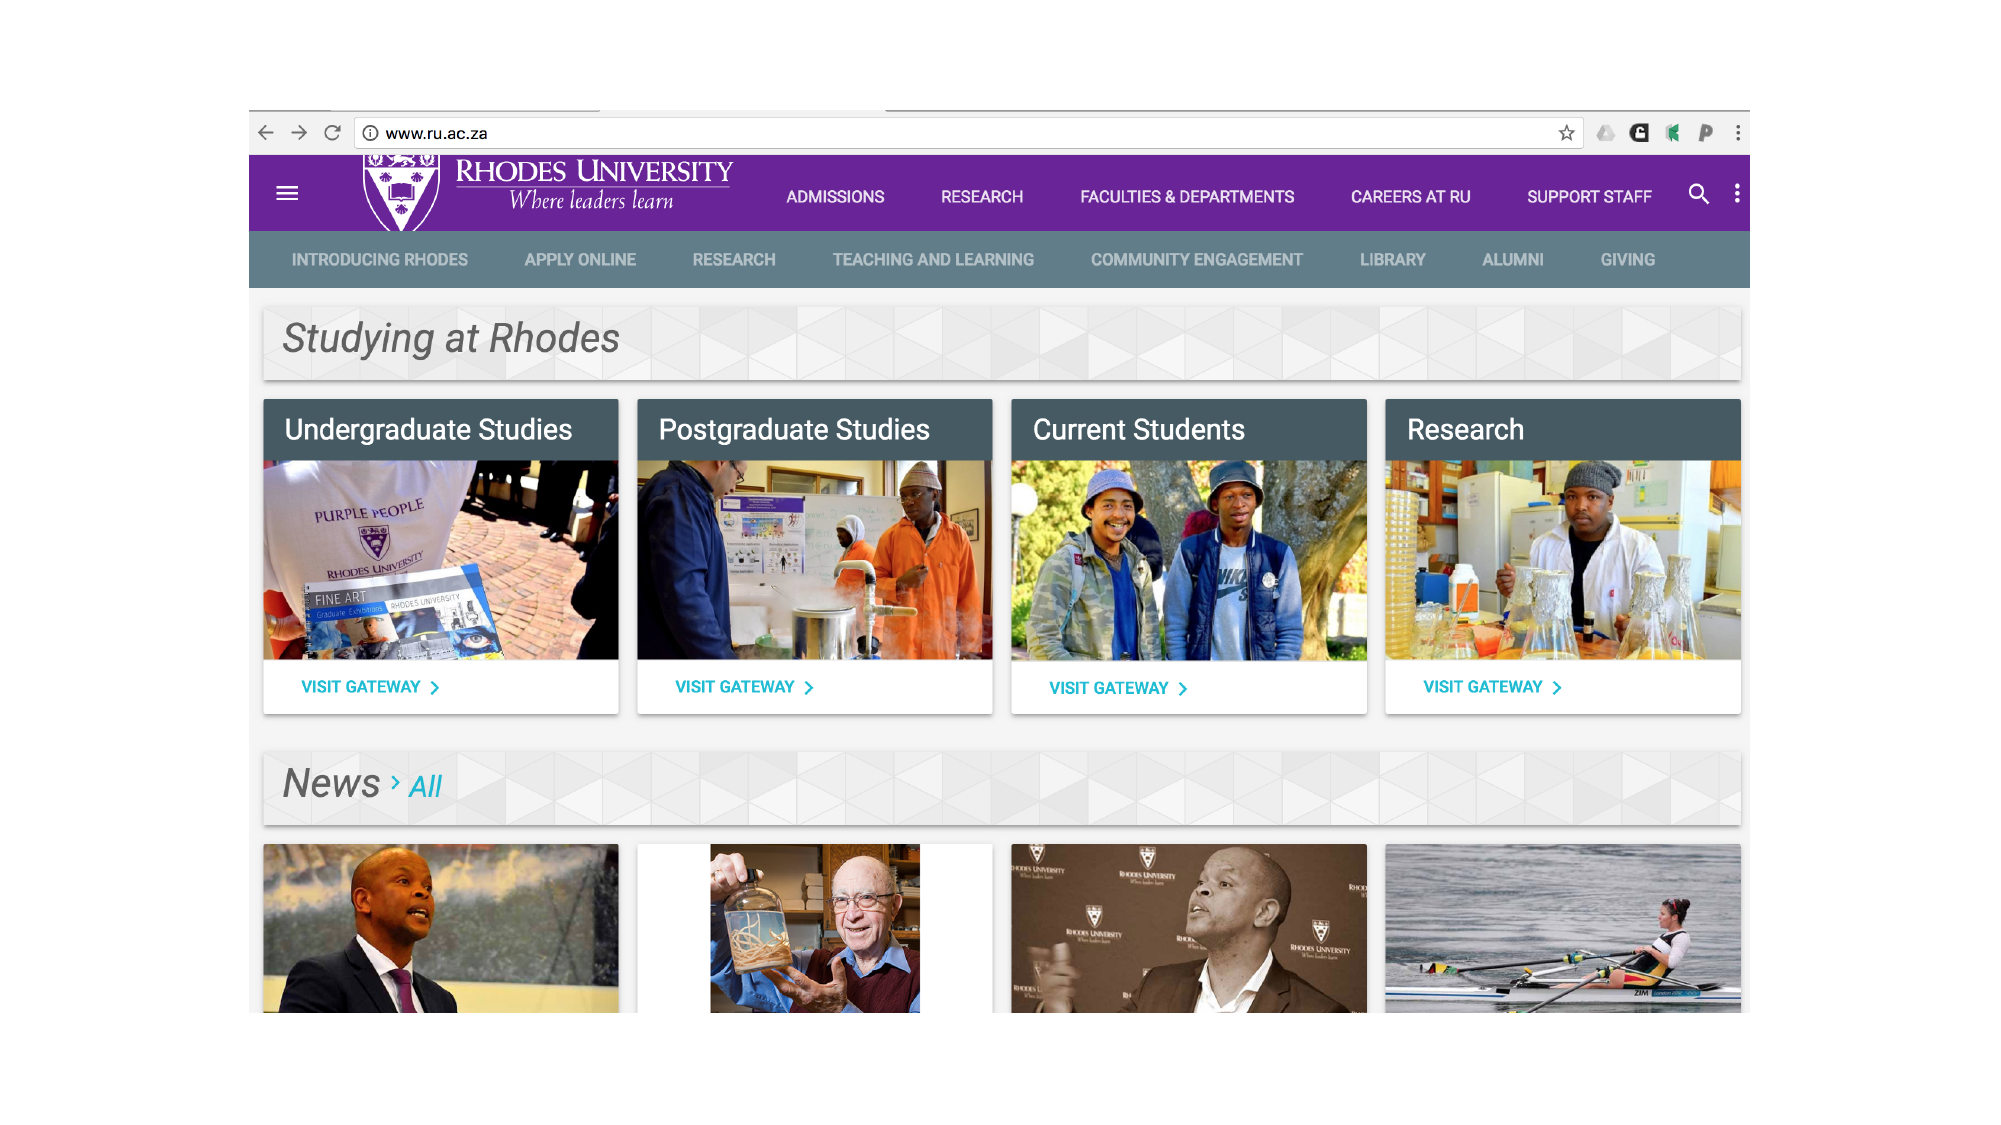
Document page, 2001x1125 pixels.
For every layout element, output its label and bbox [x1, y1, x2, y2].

picture [249, 110, 1750, 1013]
